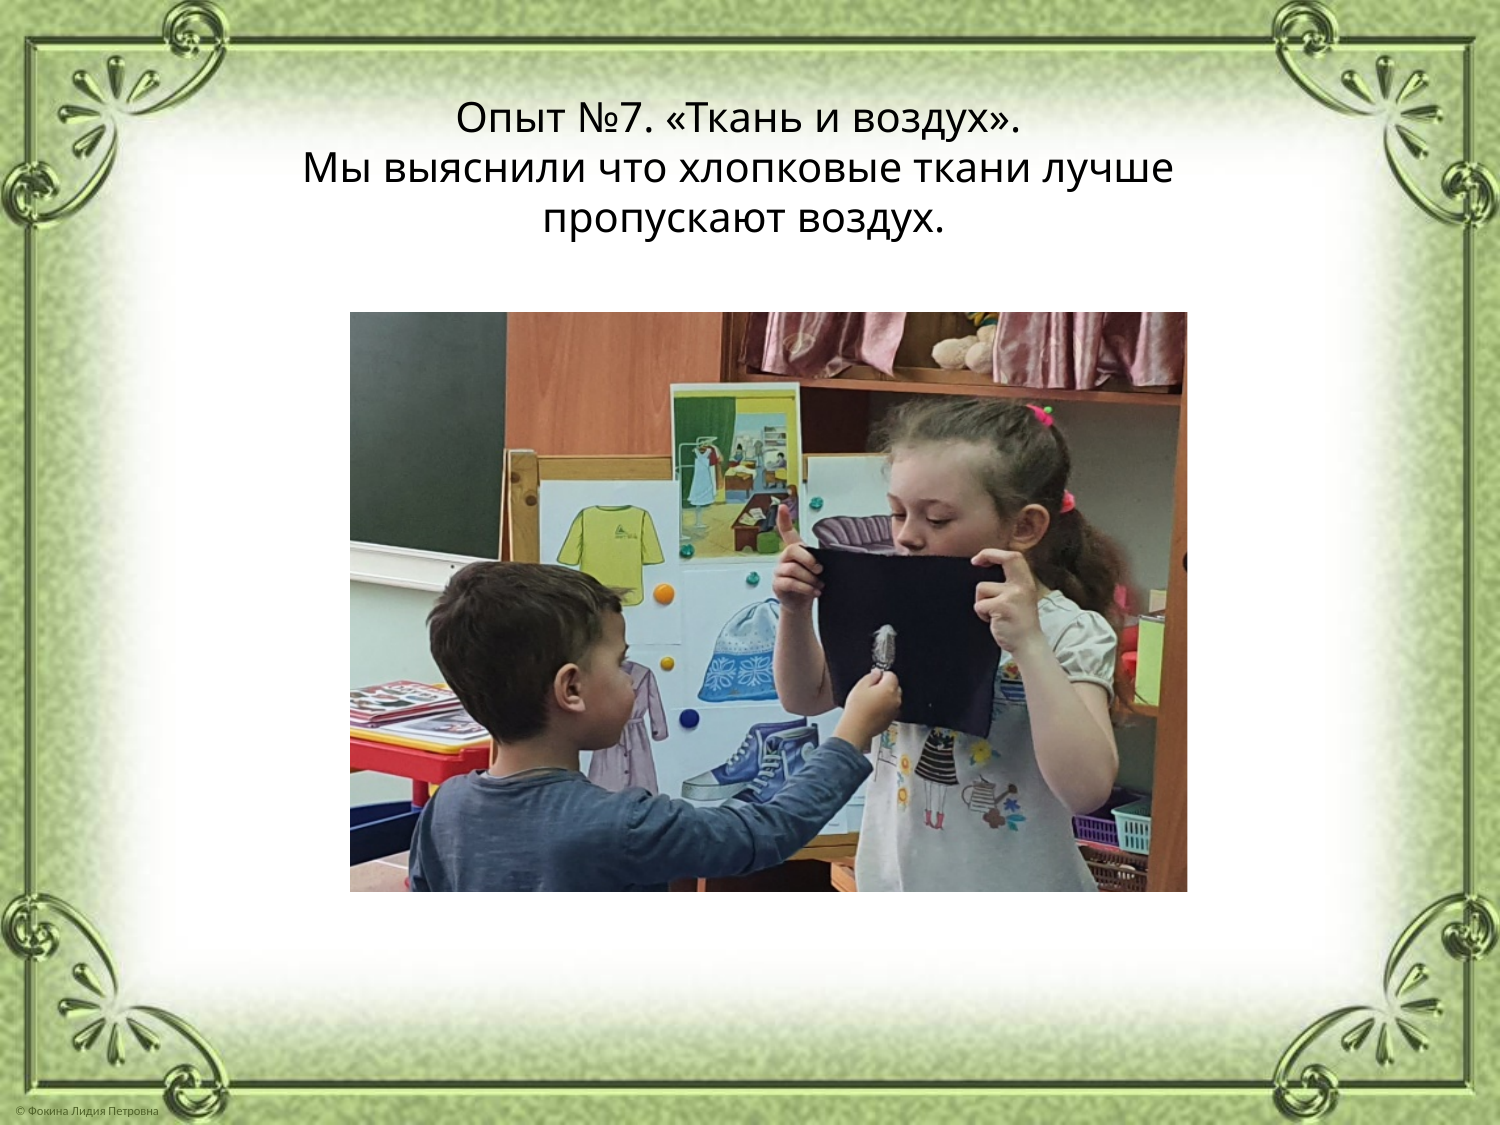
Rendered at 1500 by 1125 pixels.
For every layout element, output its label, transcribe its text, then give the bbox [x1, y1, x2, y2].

title Опыт №7. «Ткань и воздух». Мы выяснили что хлопковые ткани лучше пропускают воздух. [75, 99, 1413, 233]
picture [0, 0, 1500, 1125]
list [349, 312, 1188, 892]
